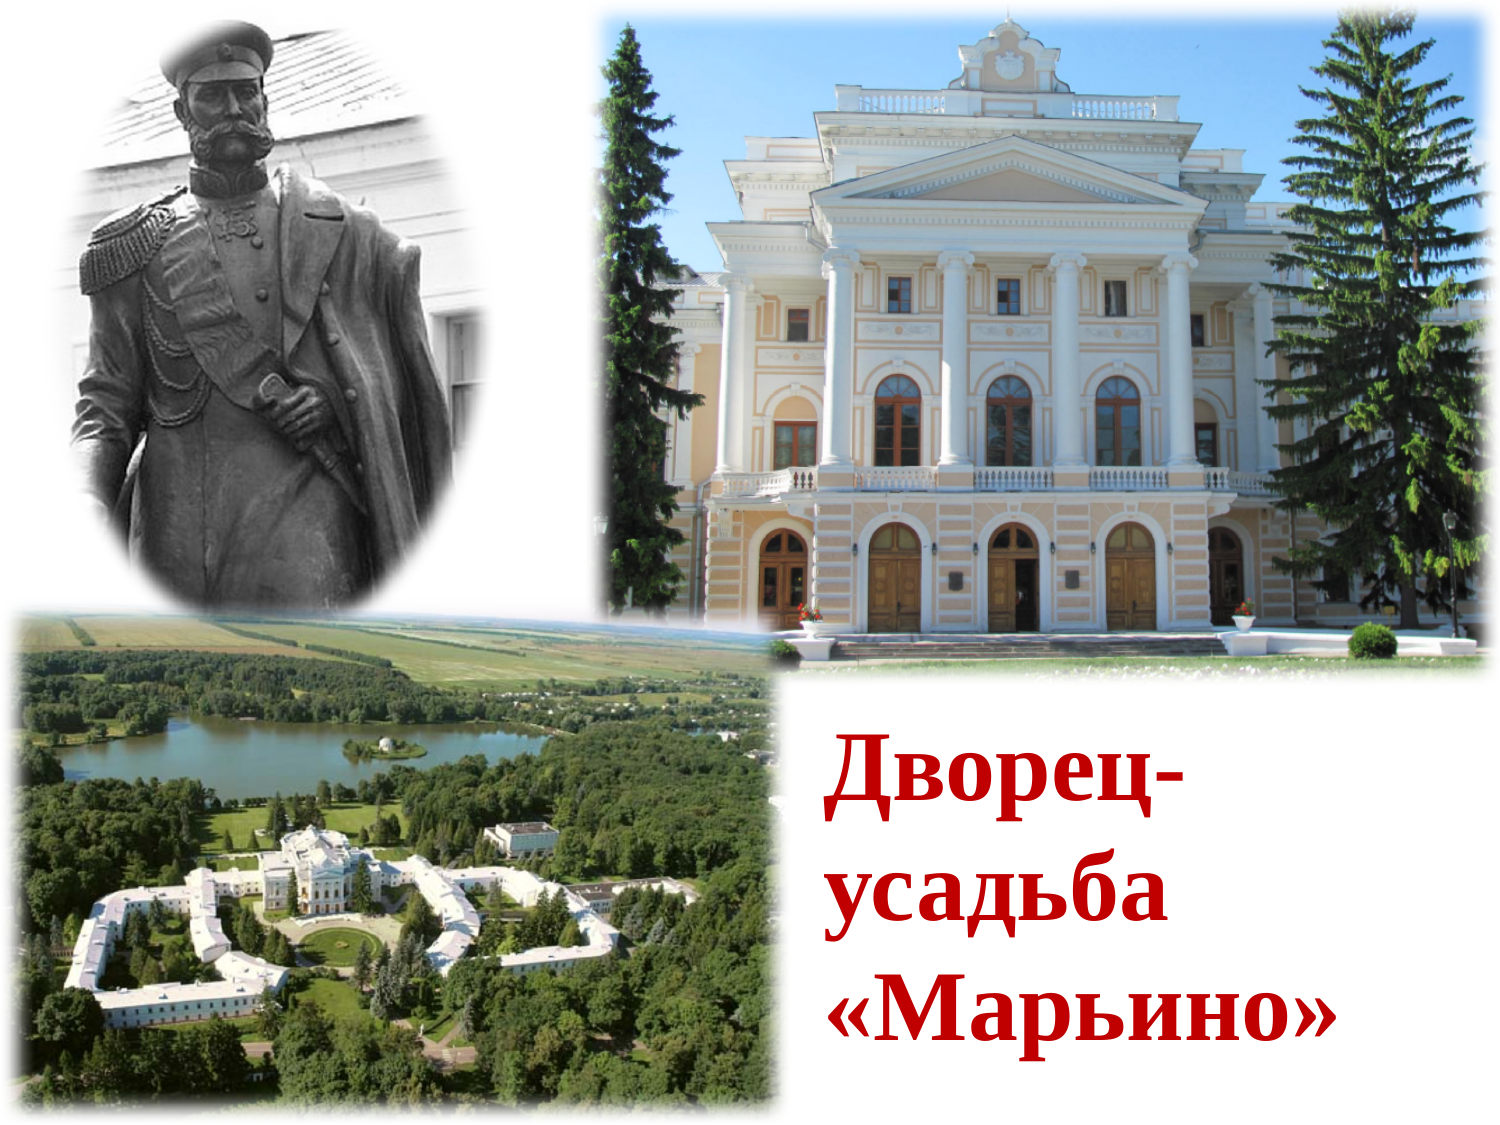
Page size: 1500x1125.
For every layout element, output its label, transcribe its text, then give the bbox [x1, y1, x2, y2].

picture [0, 0, 1500, 1125]
title Дворец-усадьба «Марьино» [809, 786, 1471, 975]
